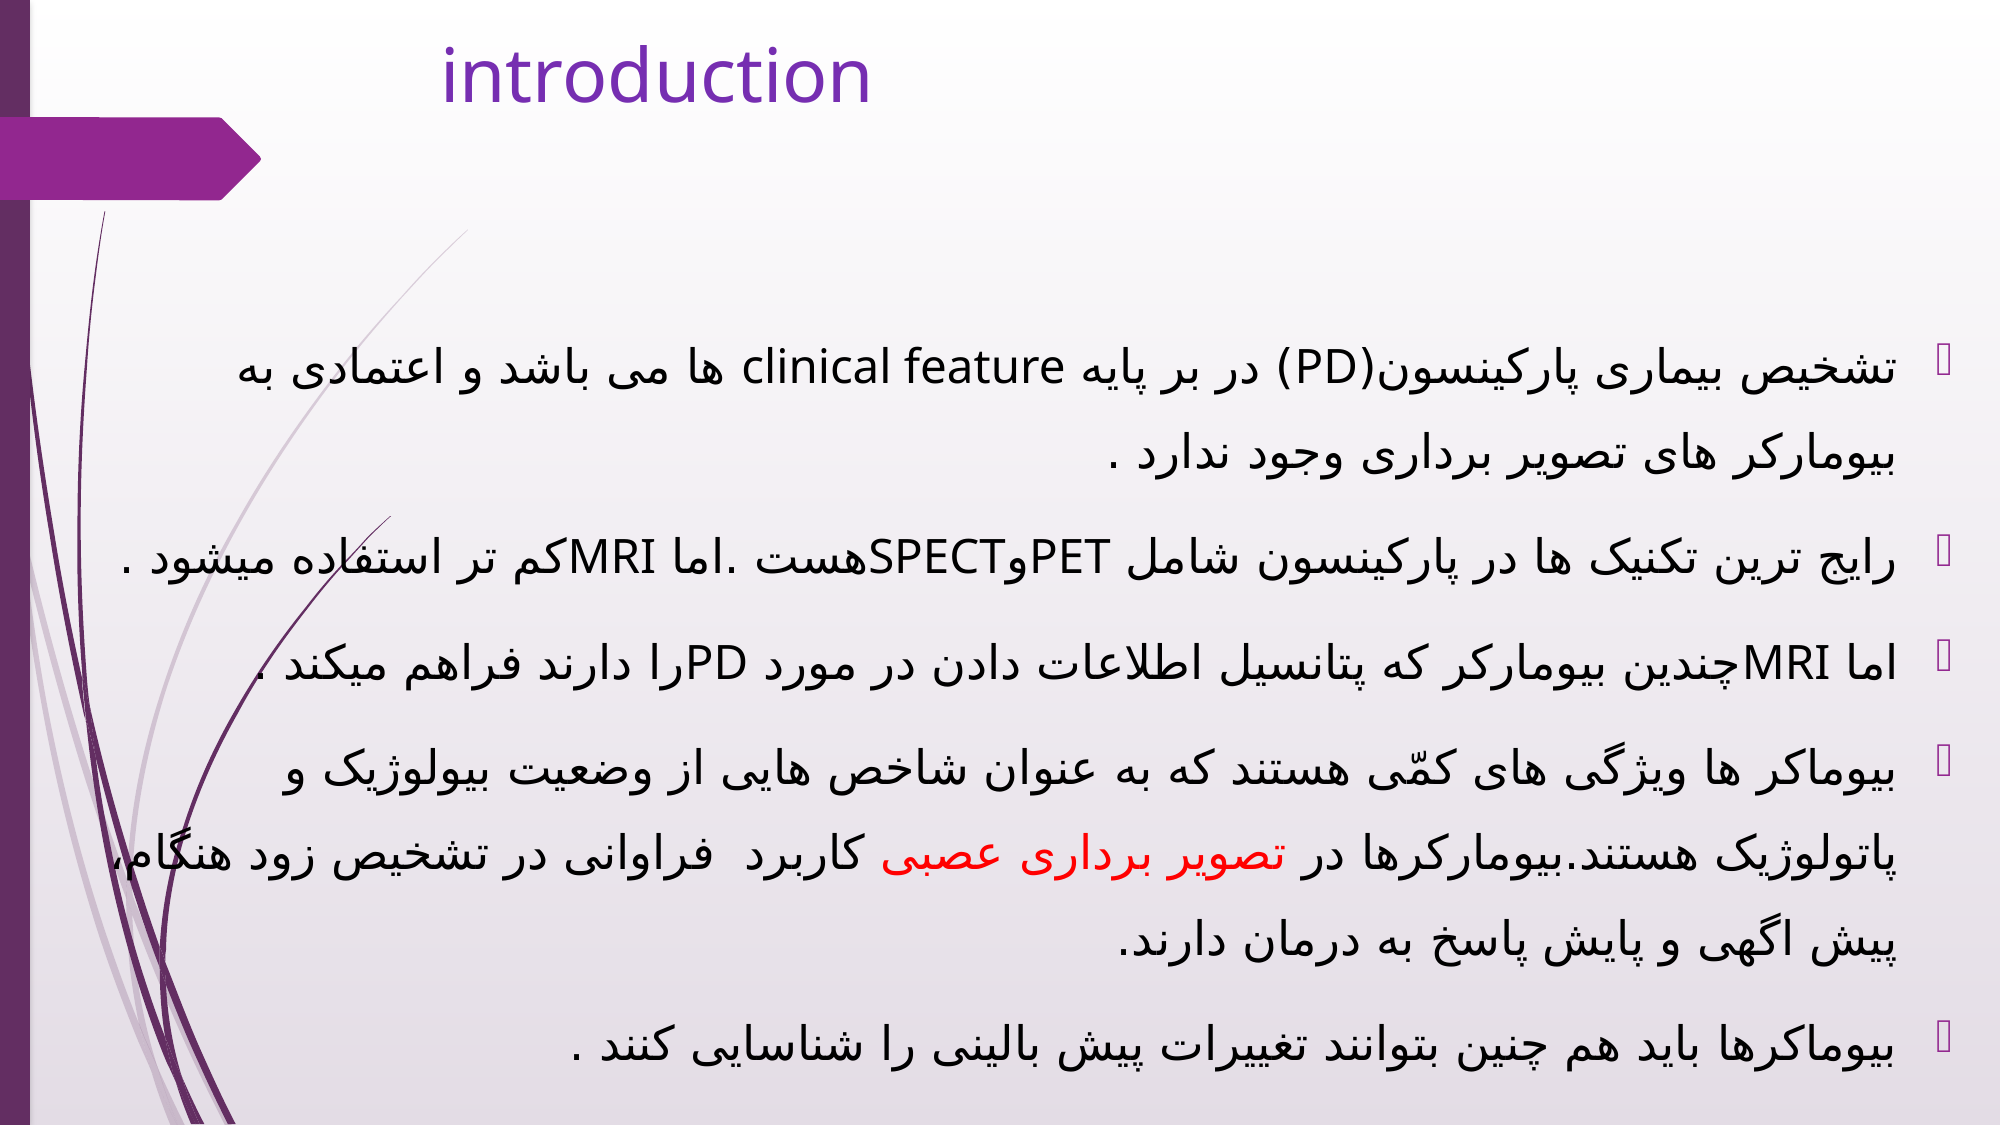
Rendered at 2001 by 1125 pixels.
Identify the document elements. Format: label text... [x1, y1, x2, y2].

list تشخیص بیماری پارکینسون(PD) در بر پایه clinical feature ها می باشد و اعتمادی به بیومارکر های تصویر برداری وجود ندارد . رایج ترین تکنیک ها در پارکینسون شامل PETوSPECTهست .اما MRIکم تر استفاده میشود . اما MRIچندین بیومارکر که پتانسیل اطلاعات دادن در مورد PDرا دارند فراهم میکند . بیوماکر ها ویژگی های کمّی هستند که به عنوان شاخص هایی از وضعیت بیولوژیک و پاتولوژیک هستند.بیومارکرها در تصویر برداری عصبی کاربرد فراوانی در تشخیص زود هنگام، پیش اگهی و پایش پاسخ به درمان دارند. بیوماکرها باید هم چنین بتوانند تغییرات پیش بالینی را شناسایی کنند . [92, 299, 1968, 1105]
title introduction [425, 20, 923, 150]
